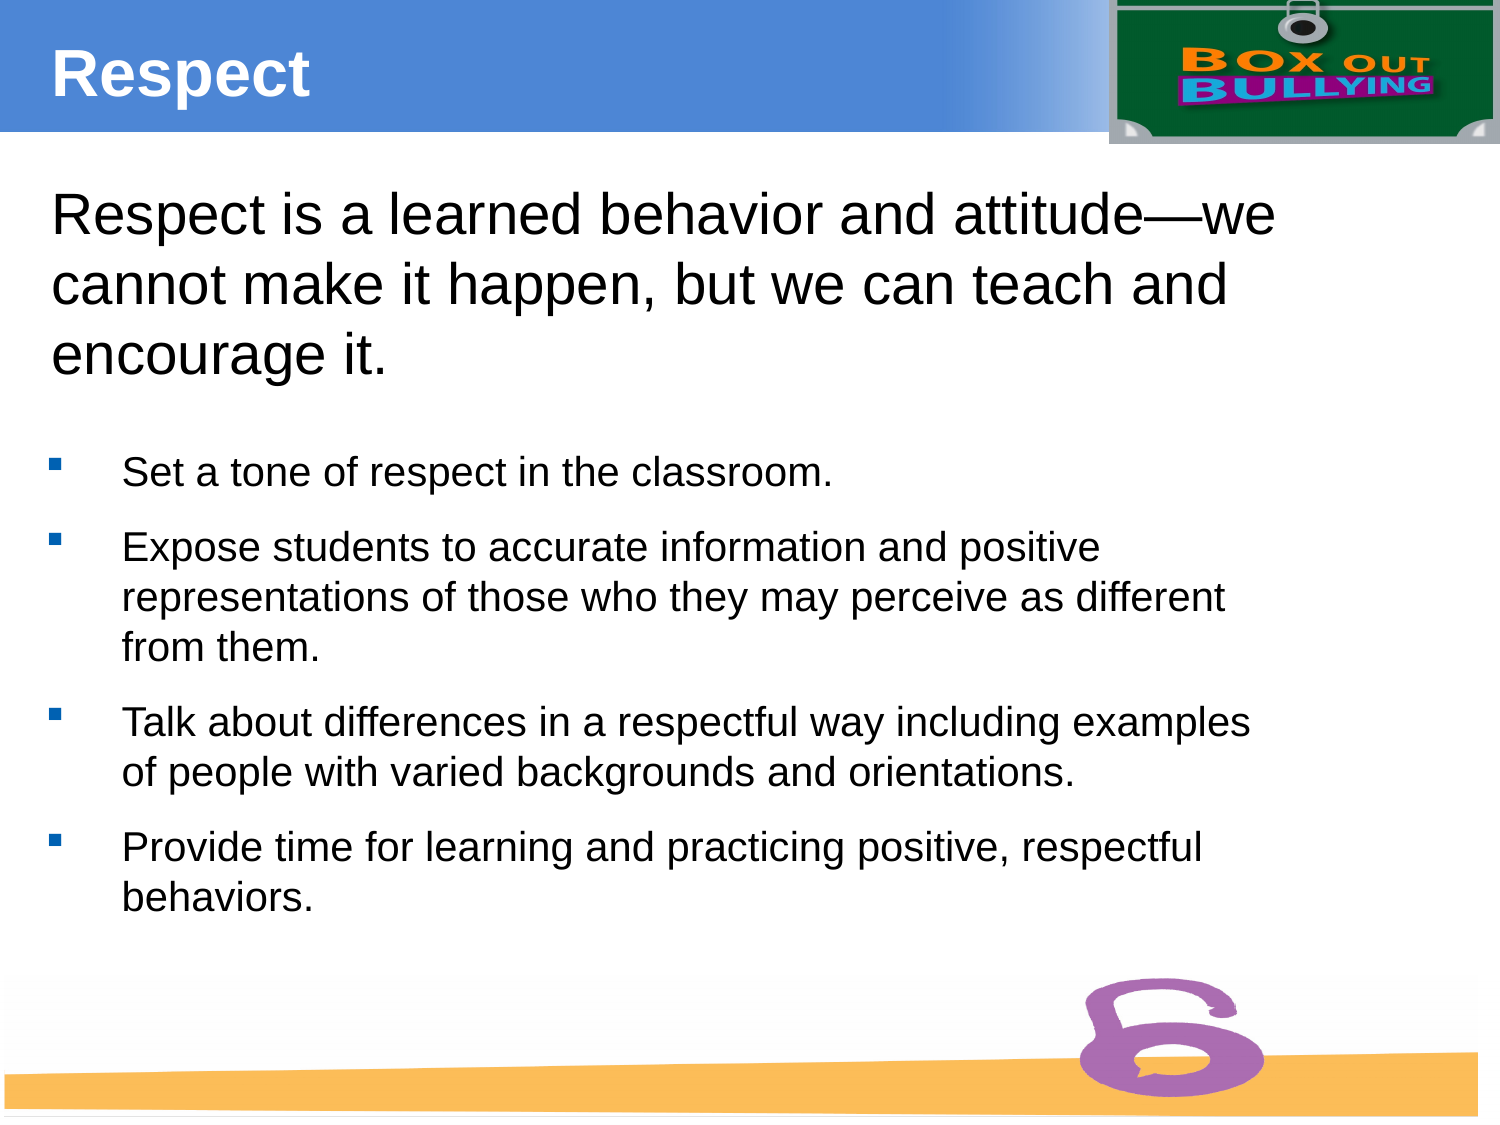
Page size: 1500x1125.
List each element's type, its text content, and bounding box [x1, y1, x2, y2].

list Respect is a learned behavior and attitude—we cannot make it happen, but we can teach and encourage it. [51, 168, 1451, 341]
picture [0, 0, 1500, 1125]
text_box Set a tone of respect in the classroom. Expose students to accurate information and positive representations of those who they may perceive as different from them. Talk about differences in a respectful way including examples of people with varied backgrounds and orientations. Provide time for learning and practicing positive, respectful behaviors. [30, 385, 1302, 928]
title Respect [51, 23, 960, 123]
